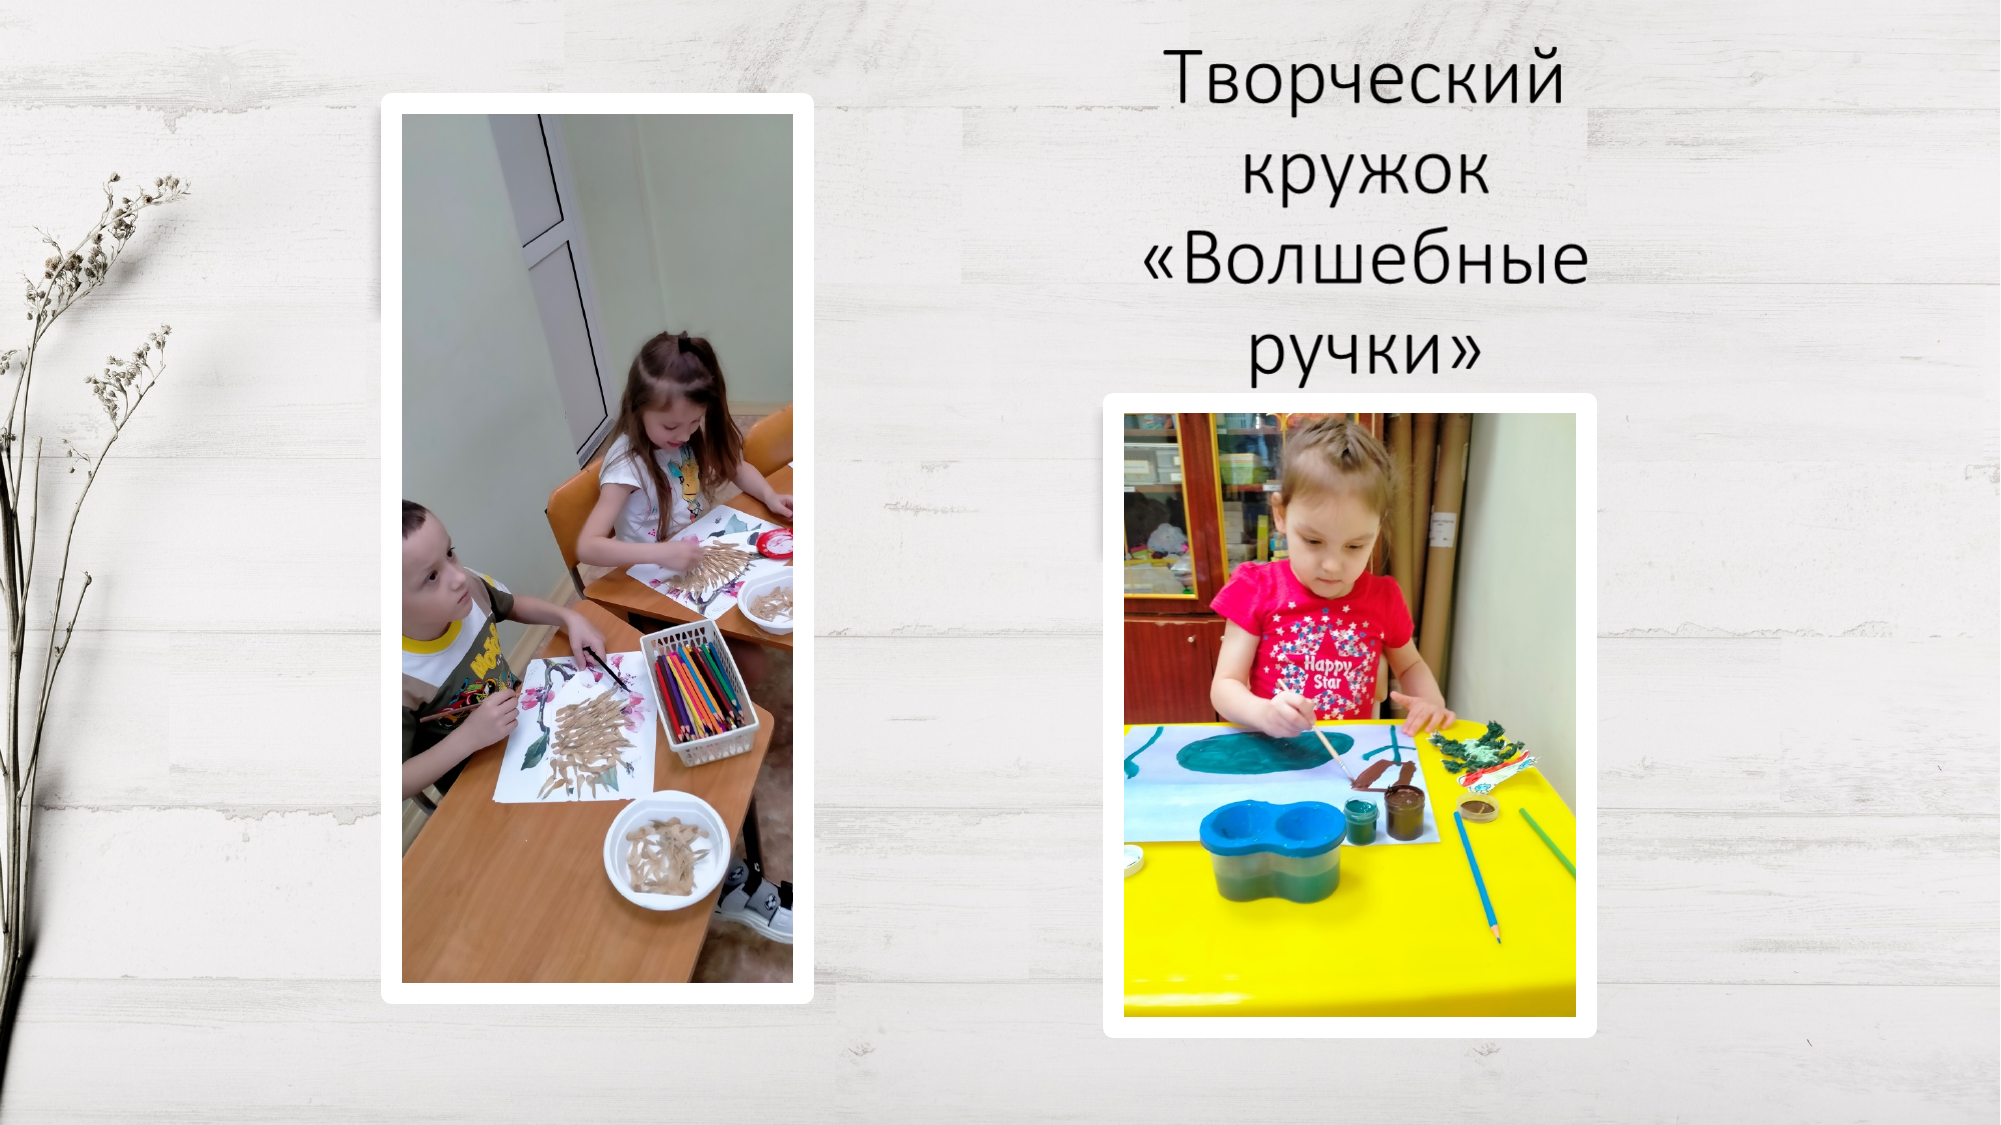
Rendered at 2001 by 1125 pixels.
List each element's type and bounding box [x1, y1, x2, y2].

list [1123, 447, 1577, 1018]
list [401, 114, 793, 983]
picture [0, 0, 2000, 1125]
